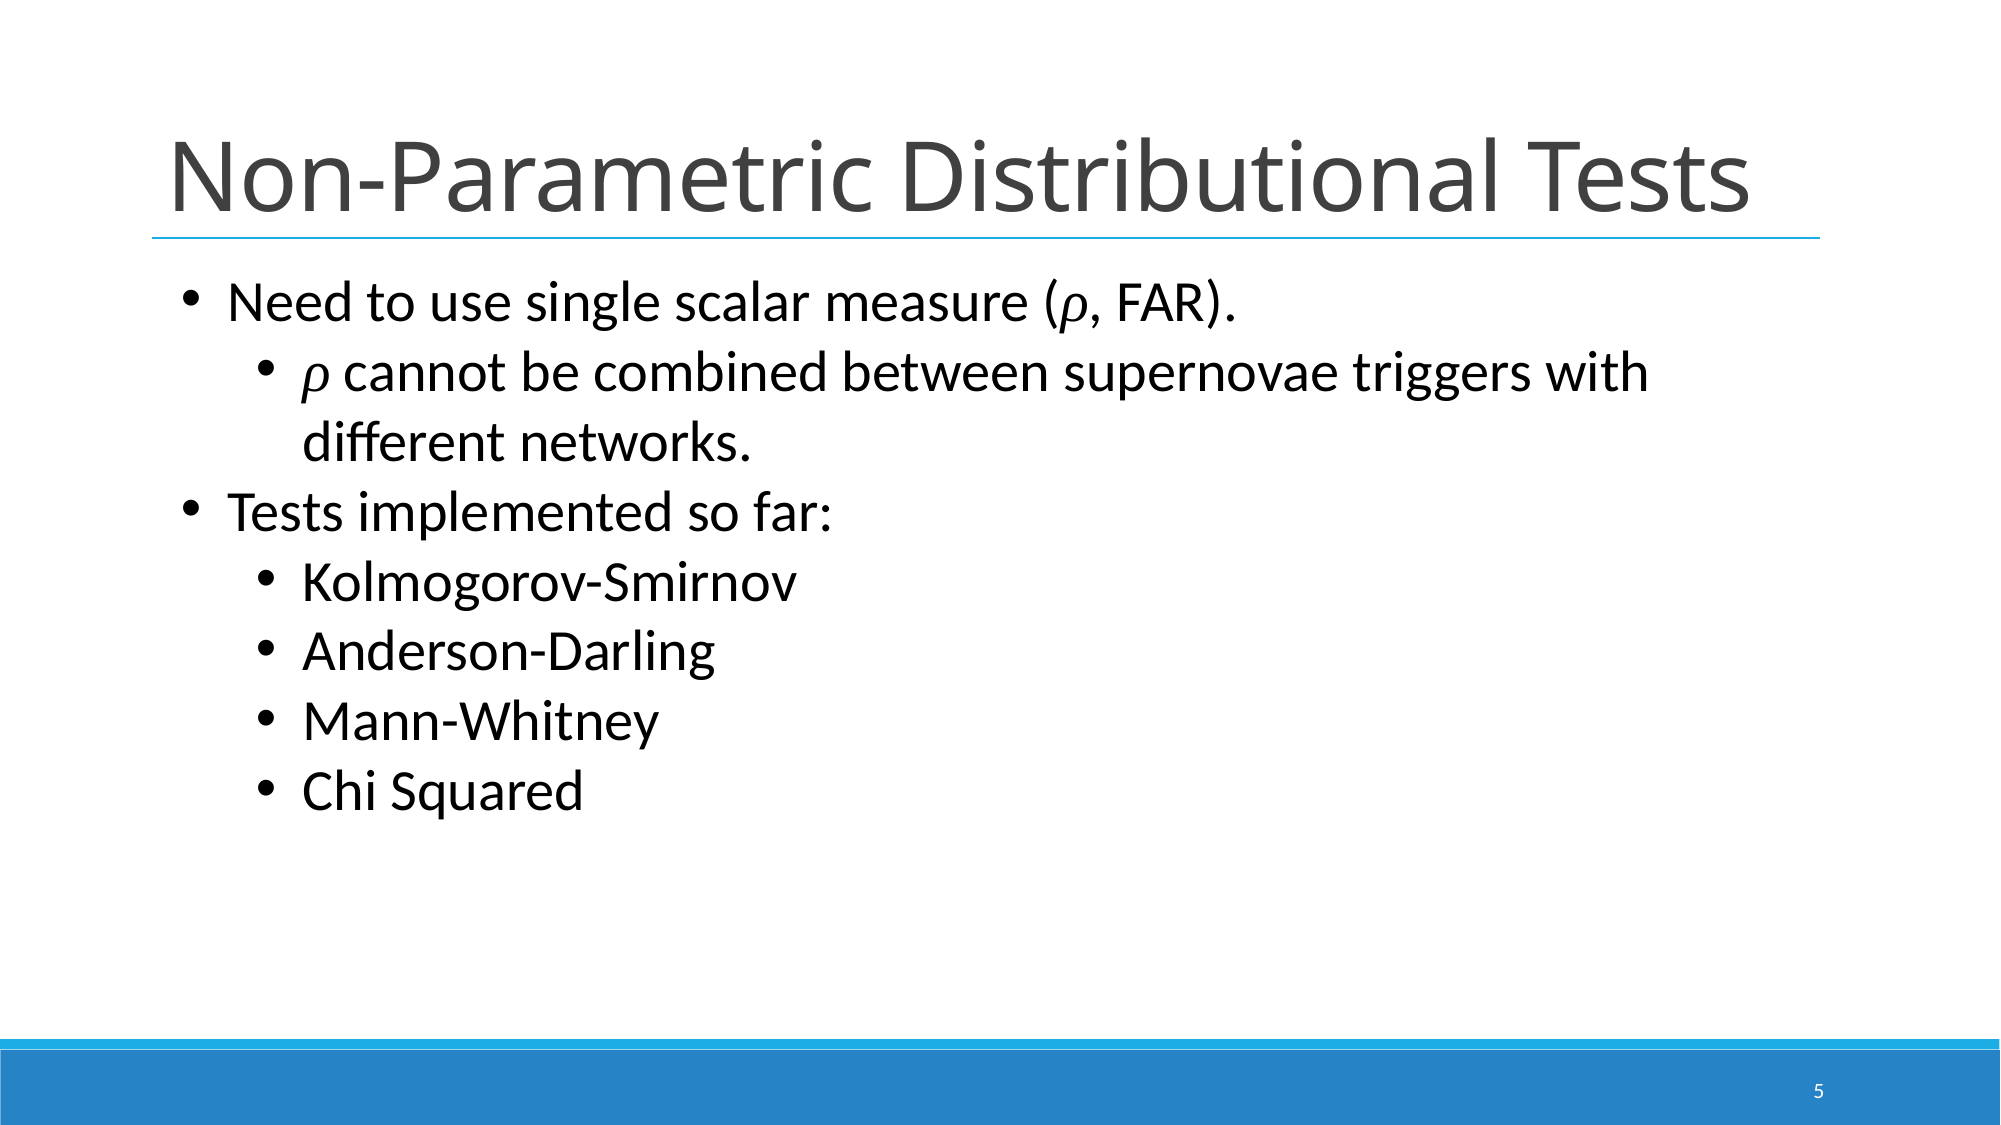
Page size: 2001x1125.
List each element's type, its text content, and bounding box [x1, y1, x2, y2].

text_box Need to use single scalar measure (ρ, FAR). ρ cannot be combined between supernovae triggers with different networks. Tests implemented so far: Kolmogorov-Smirnov Anderson-Darling Mann-Whitney Chi Squared [166, 255, 1740, 830]
slide_number 5 [1624, 1059, 1840, 1120]
text_box Non-Parametric Distributional Tests [151, 114, 1802, 237]
